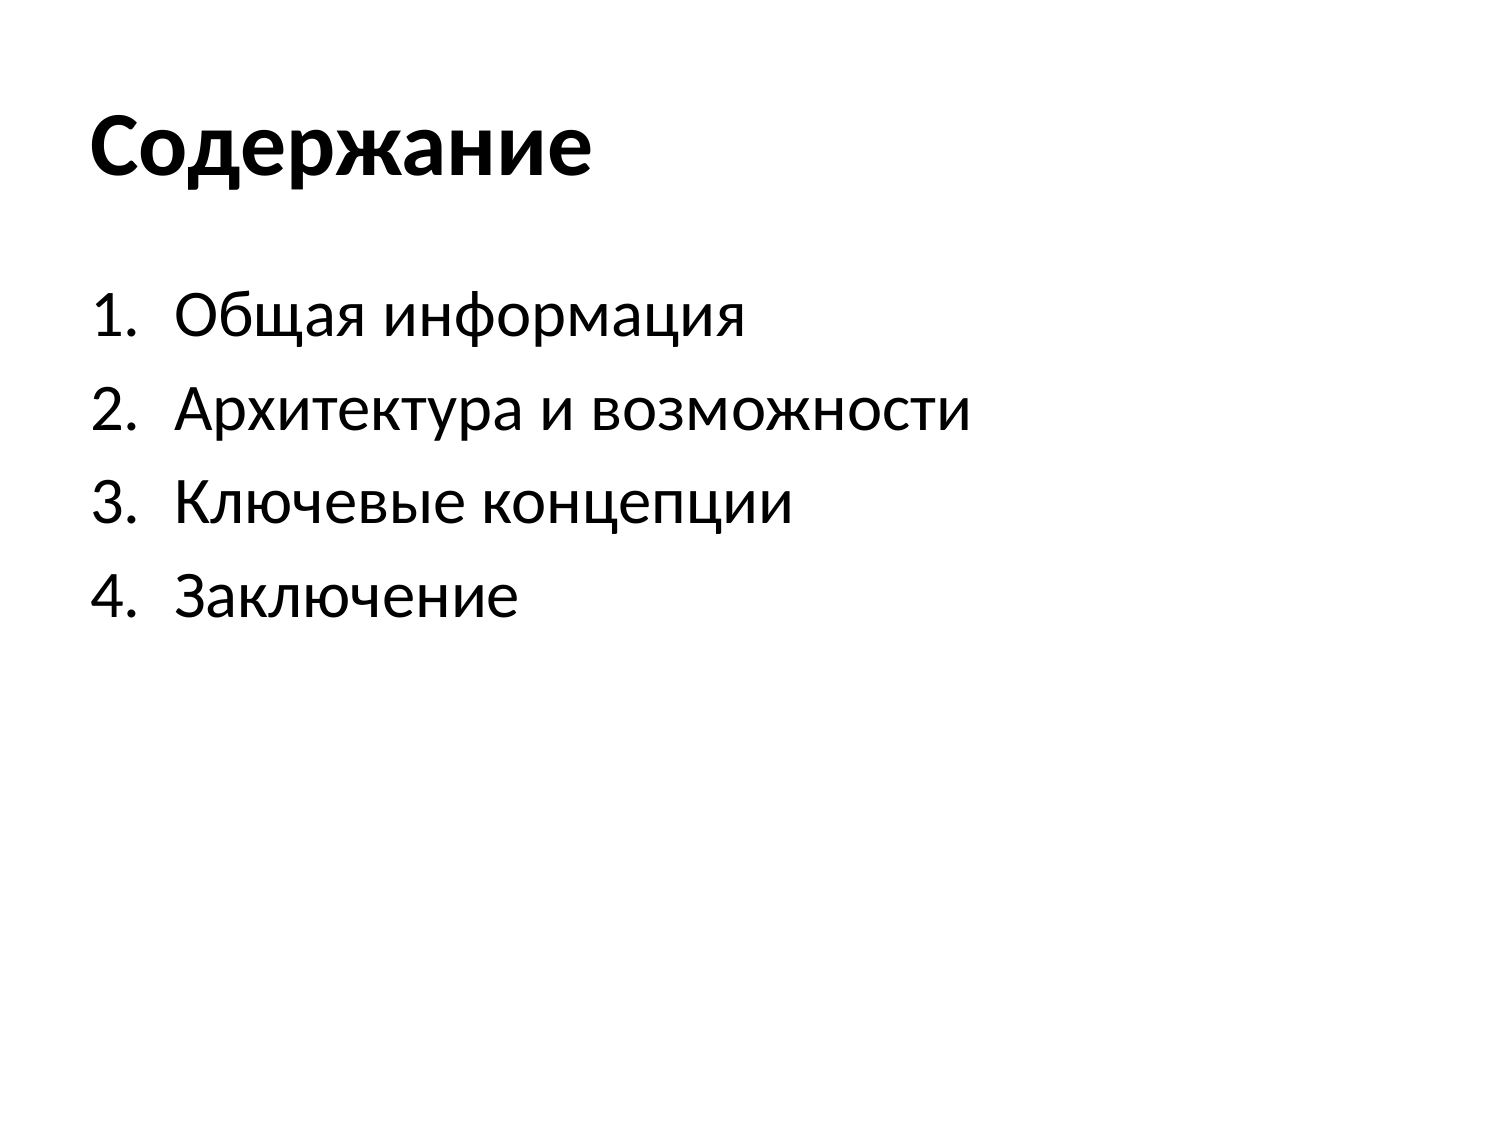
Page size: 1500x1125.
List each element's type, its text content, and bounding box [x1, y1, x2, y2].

title Содержание [75, 45, 1425, 233]
list Общая информация Архитектура и возможности Ключевые концепции Заключение [75, 262, 1425, 1005]
